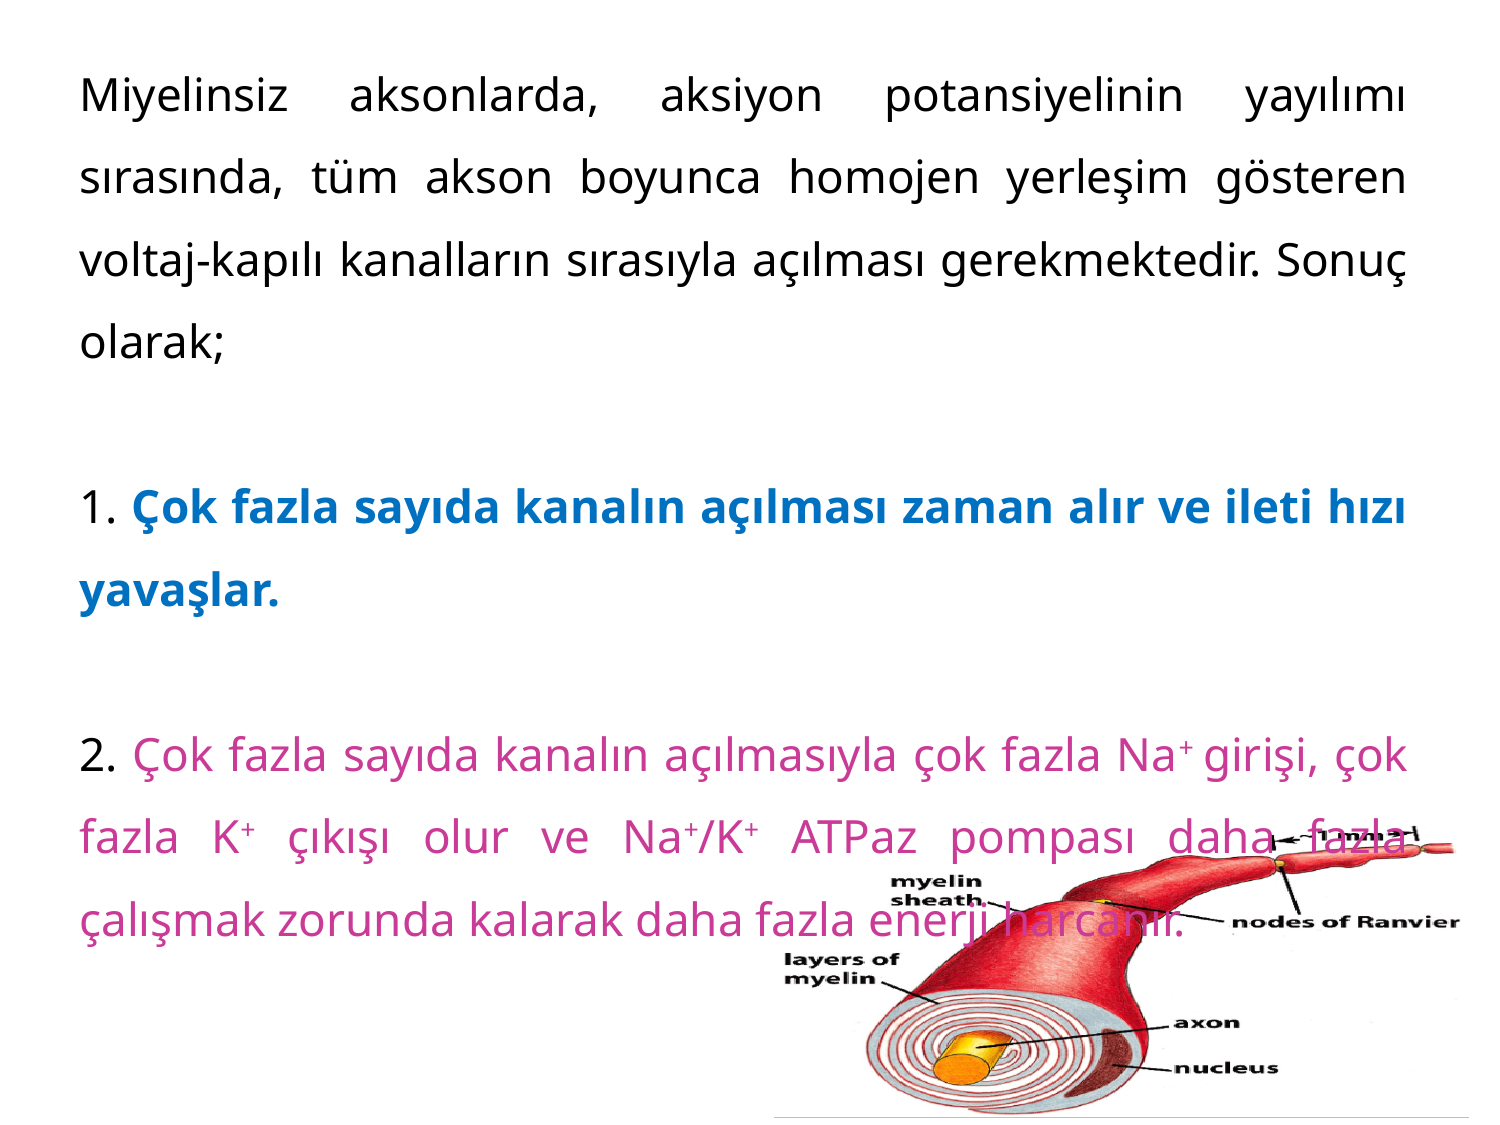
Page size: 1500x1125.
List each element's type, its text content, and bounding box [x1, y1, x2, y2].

picture [773, 822, 1471, 1118]
text_box Miyelinsiz aksonlarda, aksiyon potansiyelinin yayılımı sırasında, tüm akson boyunca homojen yerleşim gösteren voltaj-kapılı kanalların sırasıyla açılması gerekmektedir. Sonuç olarak; 1. Çok fazla sayıda kanalın açılması zaman alır ve ileti hızı yavaşlar. 2. Çok fazla sayıda kanalın açılmasıyla çok fazla Na+ girişi, çok fazla K+ çıkışı olur ve Na+/K+ ATPaz pompası daha fazla çalışmak zorunda kalarak daha fazla enerji harcanır. [64, 30, 1424, 953]
